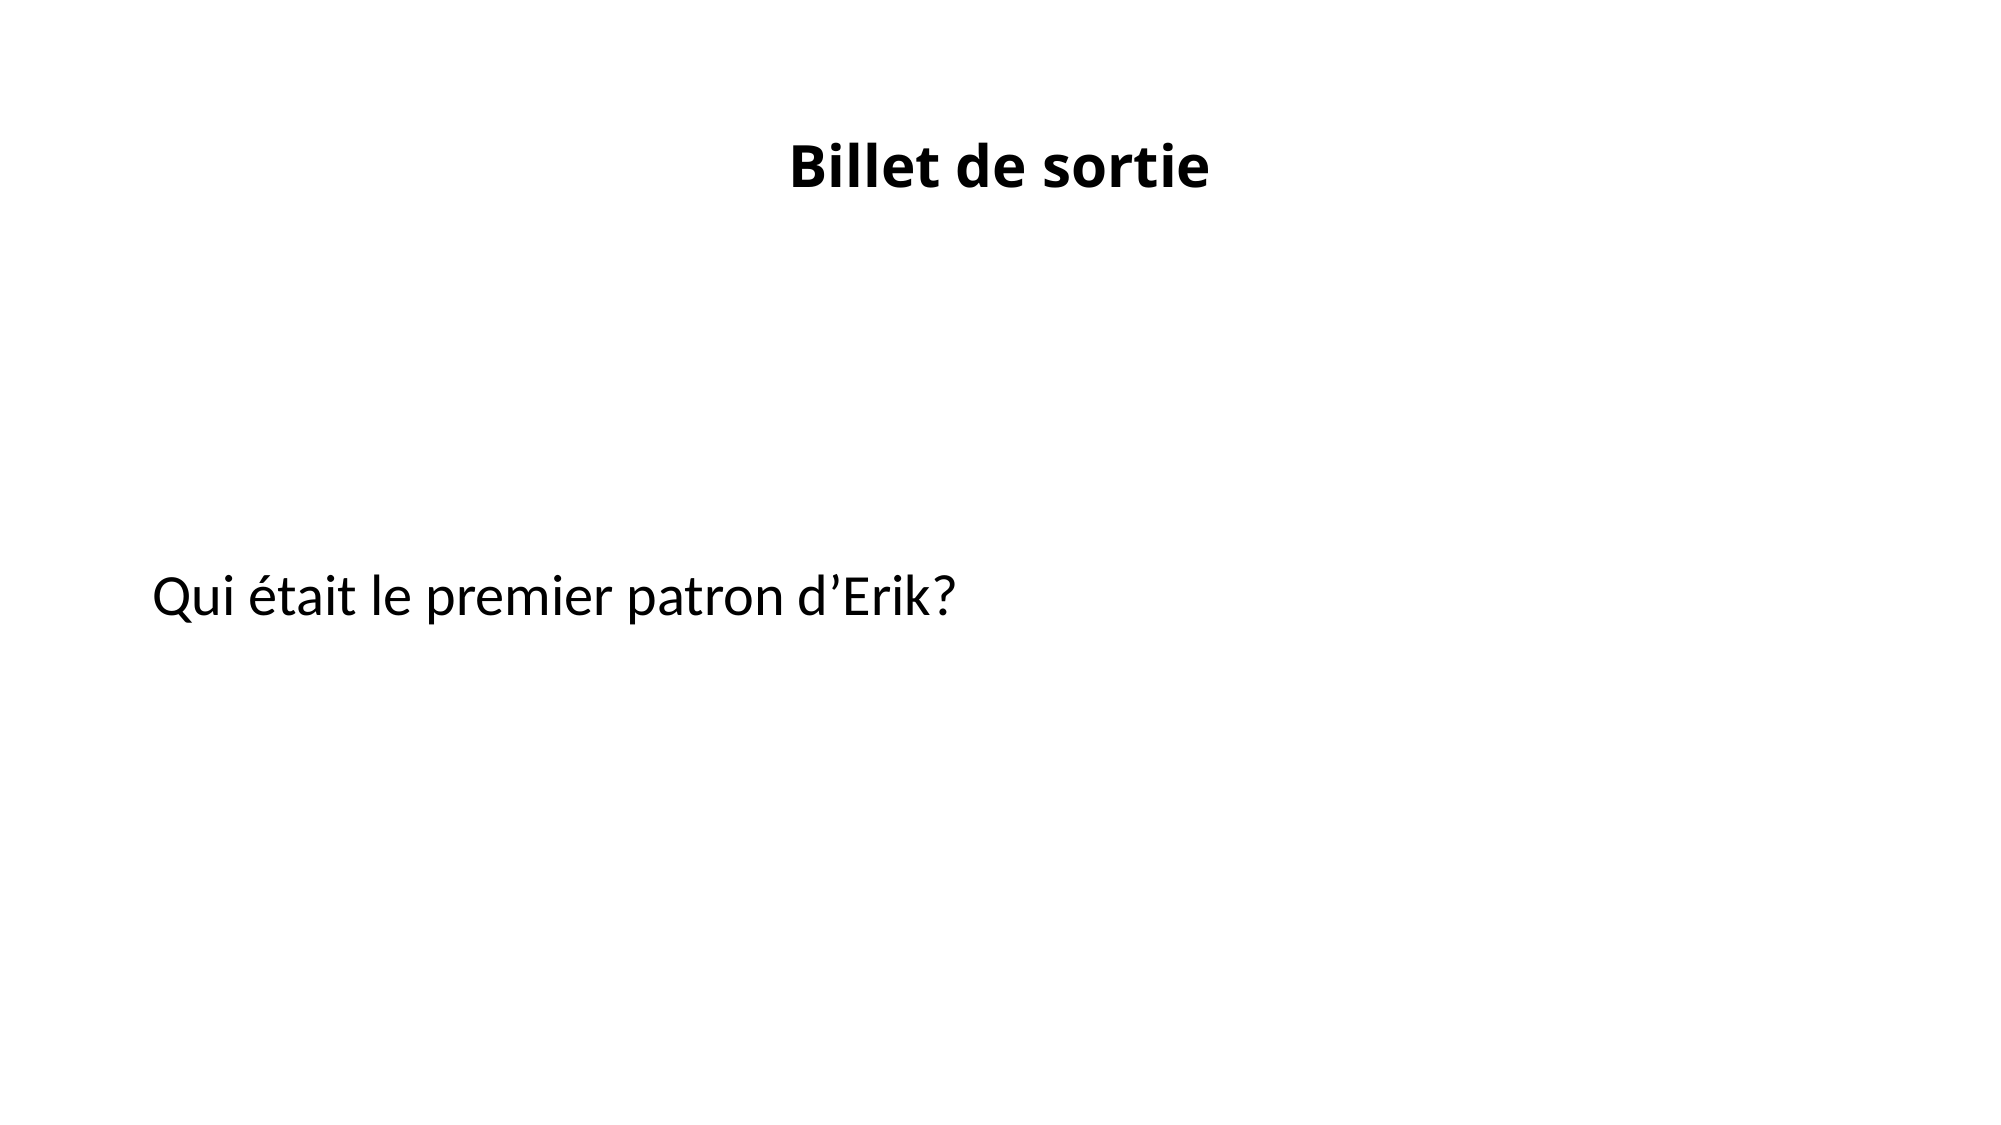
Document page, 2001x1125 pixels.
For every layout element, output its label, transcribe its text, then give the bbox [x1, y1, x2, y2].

list Qui était le premier patron d’Erik? [137, 299, 1863, 1014]
title Billet de sortie [137, 59, 1863, 278]
